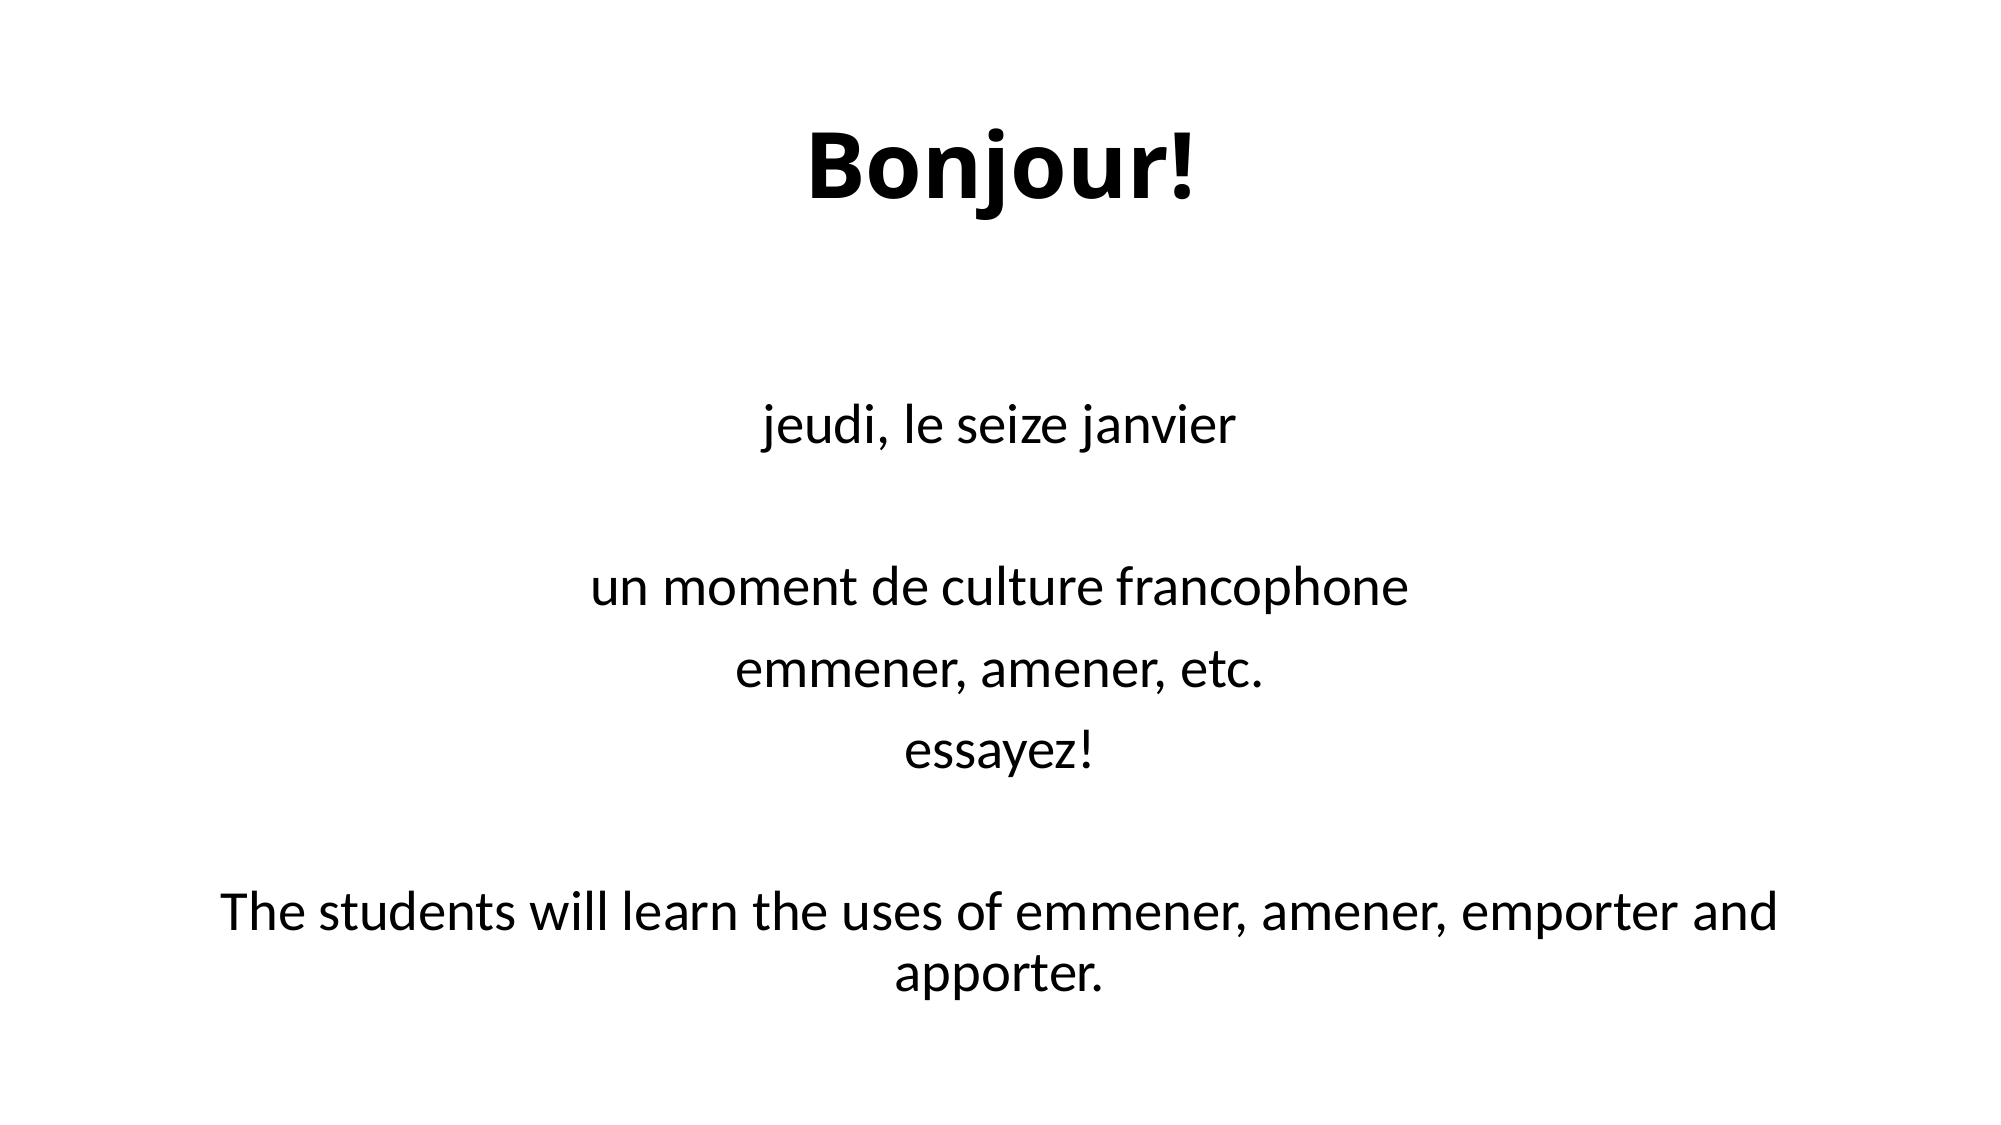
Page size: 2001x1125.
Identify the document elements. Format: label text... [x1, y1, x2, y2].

title Bonjour! [137, 59, 1863, 278]
list jeudi, le seize janvier un moment de culture francophone emmener, amener, etc. essayez! The students will learn the uses of emmener, amener, emporter and apporter. [137, 299, 1863, 1014]
